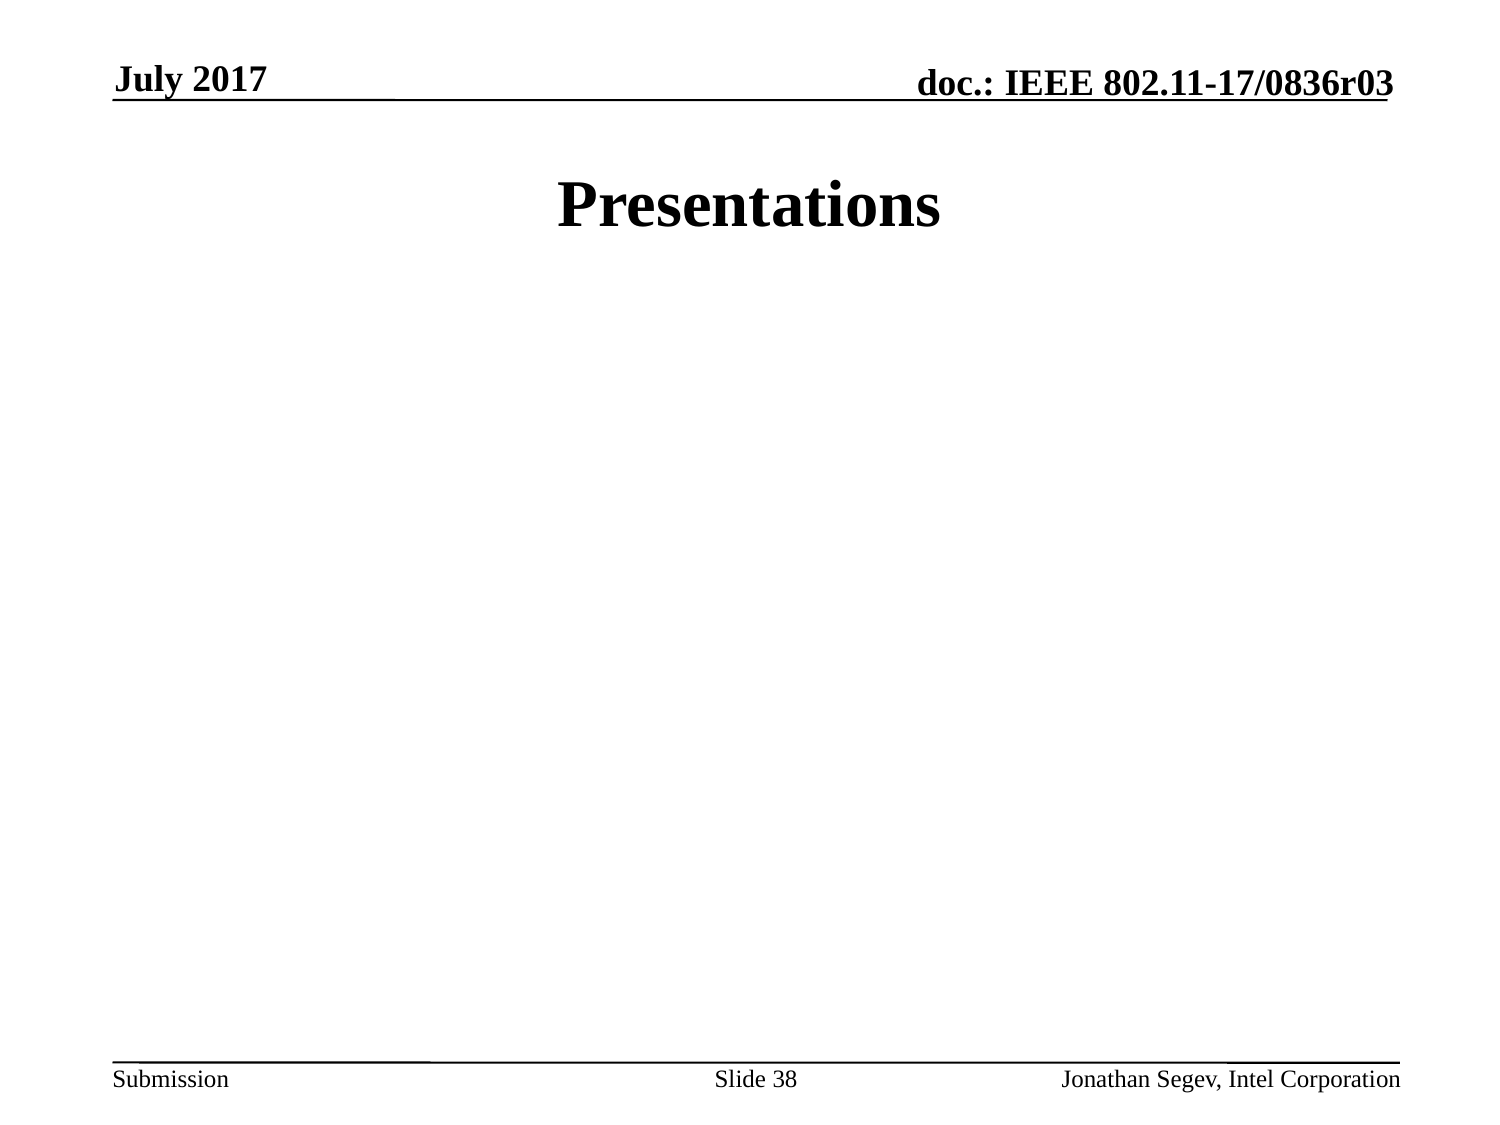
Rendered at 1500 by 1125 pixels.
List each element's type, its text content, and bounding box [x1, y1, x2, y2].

slide_number Slide 38 [712, 1061, 800, 1123]
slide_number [114, 54, 423, 100]
footer Jonathan Segev, Intel Corporation [878, 1061, 1402, 1093]
title Presentations [112, 112, 1388, 288]
